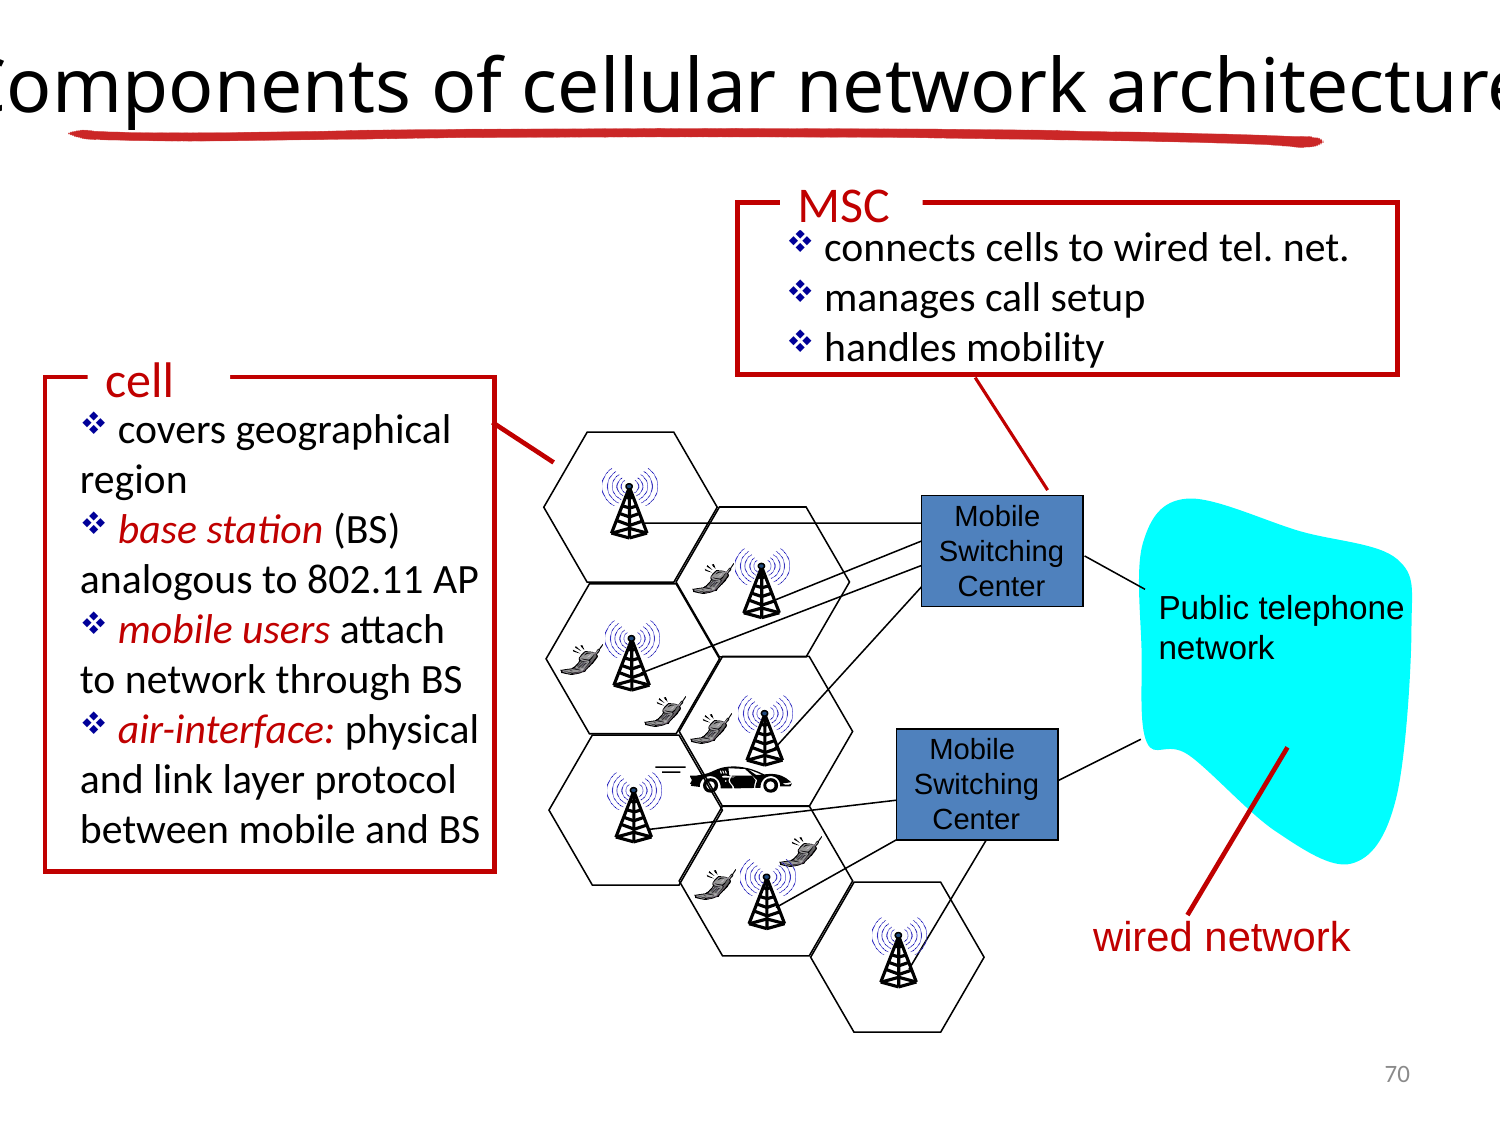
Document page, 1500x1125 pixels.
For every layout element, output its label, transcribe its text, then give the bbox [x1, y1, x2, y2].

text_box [871, 917, 927, 988]
text_box [558, 432, 718, 583]
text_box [1077, 747, 1368, 969]
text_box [921, 498, 1084, 611]
picture [689, 713, 732, 744]
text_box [606, 772, 663, 843]
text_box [655, 762, 793, 793]
text_box [710, 506, 816, 523]
text_box [558, 735, 721, 886]
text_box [737, 164, 1398, 491]
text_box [740, 859, 796, 929]
picture [691, 563, 734, 594]
slide_number 70 [1074, 1042, 1425, 1103]
picture [779, 835, 822, 867]
text_box [676, 524, 850, 657]
text_box [558, 583, 720, 707]
text_box Public telephone network [1143, 579, 1421, 674]
picture [644, 696, 686, 727]
picture [693, 869, 736, 900]
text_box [604, 620, 661, 691]
text_box Components of cellular network architecture [0, 29, 1500, 135]
text_box [692, 656, 853, 807]
text_box [810, 882, 985, 1033]
text_box [679, 806, 853, 956]
text_box [1138, 498, 1411, 851]
picture [560, 644, 603, 675]
text_box [689, 750, 732, 761]
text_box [734, 548, 791, 618]
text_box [737, 695, 794, 766]
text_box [896, 723, 1059, 844]
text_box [44, 339, 554, 873]
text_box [602, 468, 658, 539]
text_box [559, 681, 641, 734]
picture [63, 123, 1339, 153]
